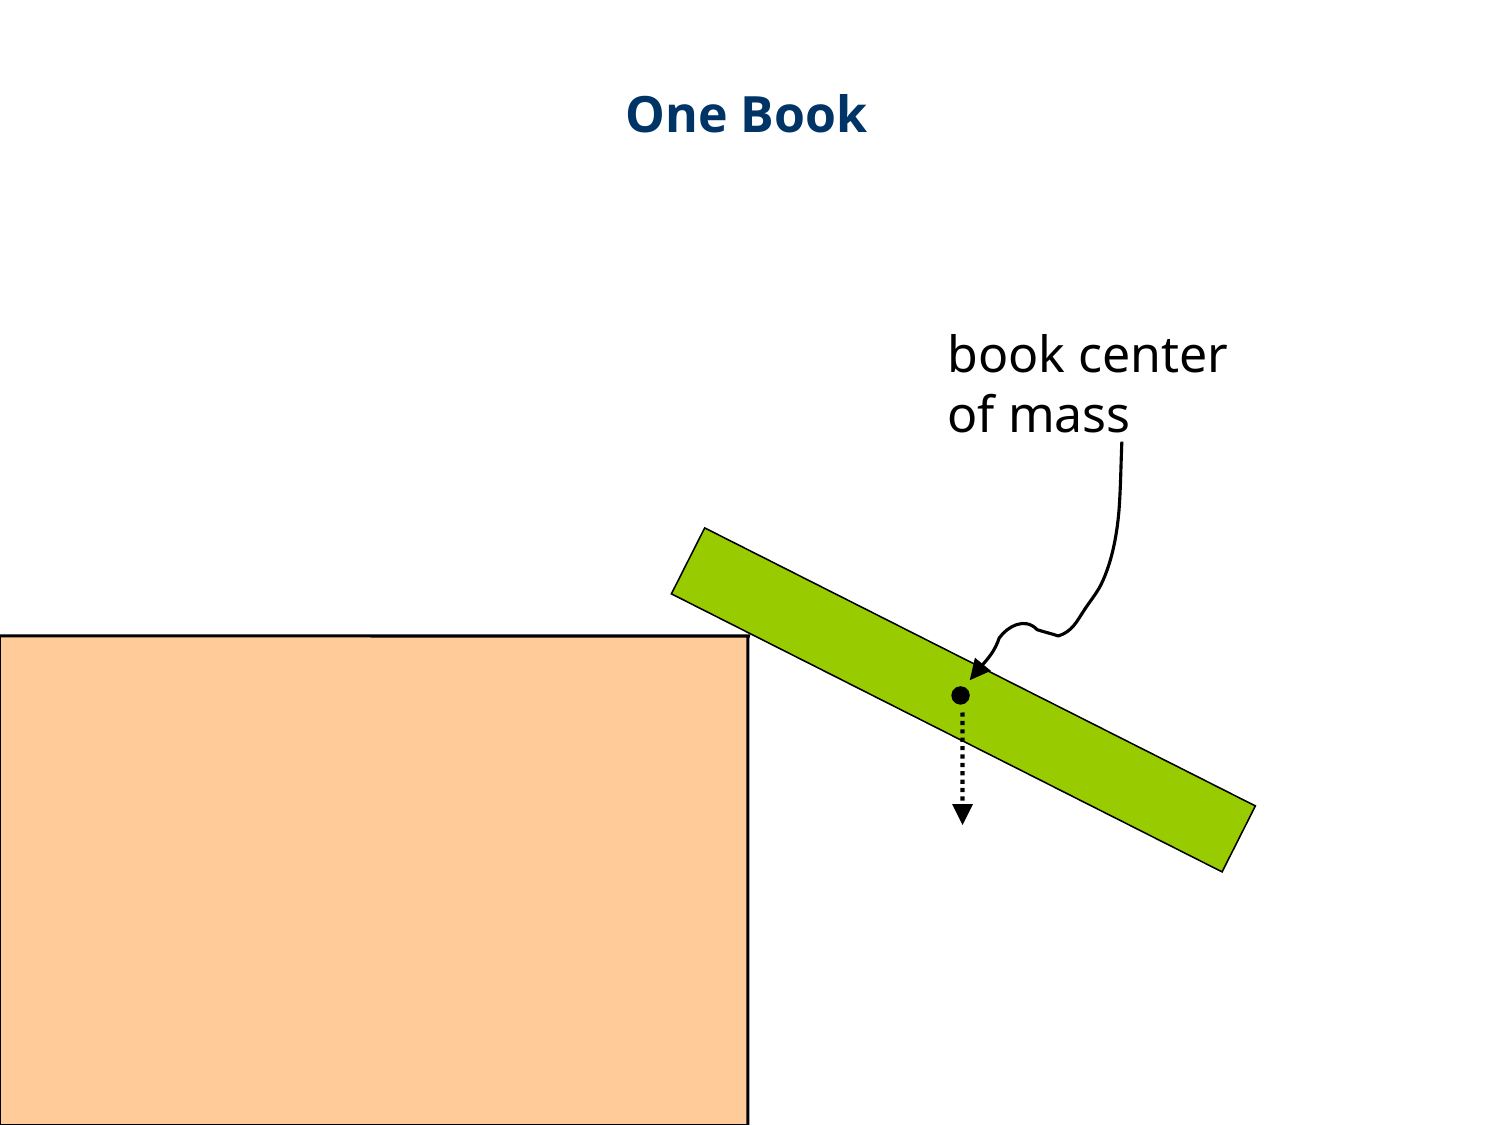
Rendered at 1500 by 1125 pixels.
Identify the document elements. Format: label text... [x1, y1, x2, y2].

text_box book center of mass [933, 315, 1263, 450]
text_box [969, 450, 1122, 681]
text_box One Book [610, 74, 882, 150]
text_box [952, 686, 970, 704]
text_box [0, 636, 747, 1125]
text_box [671, 527, 1256, 872]
text_box [952, 804, 973, 826]
